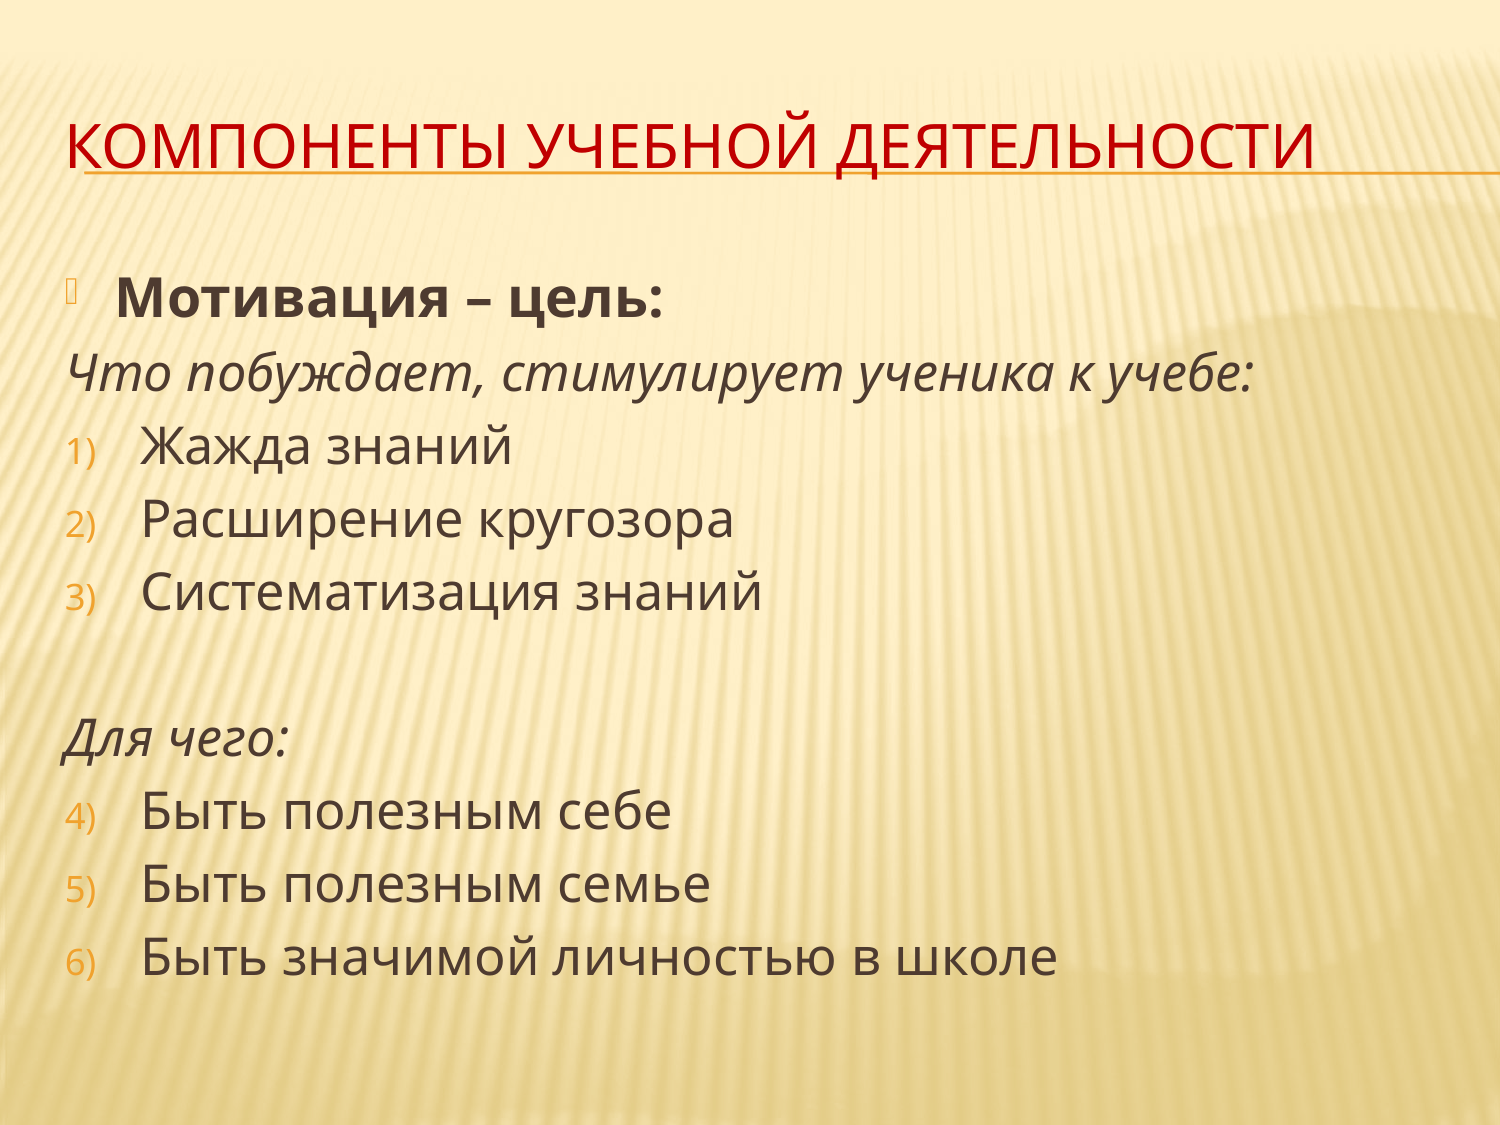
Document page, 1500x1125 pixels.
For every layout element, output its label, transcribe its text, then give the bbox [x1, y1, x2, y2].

list Мотивация – цель: Что побуждает, стимулирует ученика к учебе: Жажда знаний Расширение кругозора Систематизация знаний Для чего: Быть полезным себе Быть полезным семье Быть значимой личностью в школе [50, 254, 1475, 998]
title Компоненты учебной деятельности [50, 75, 1475, 213]
